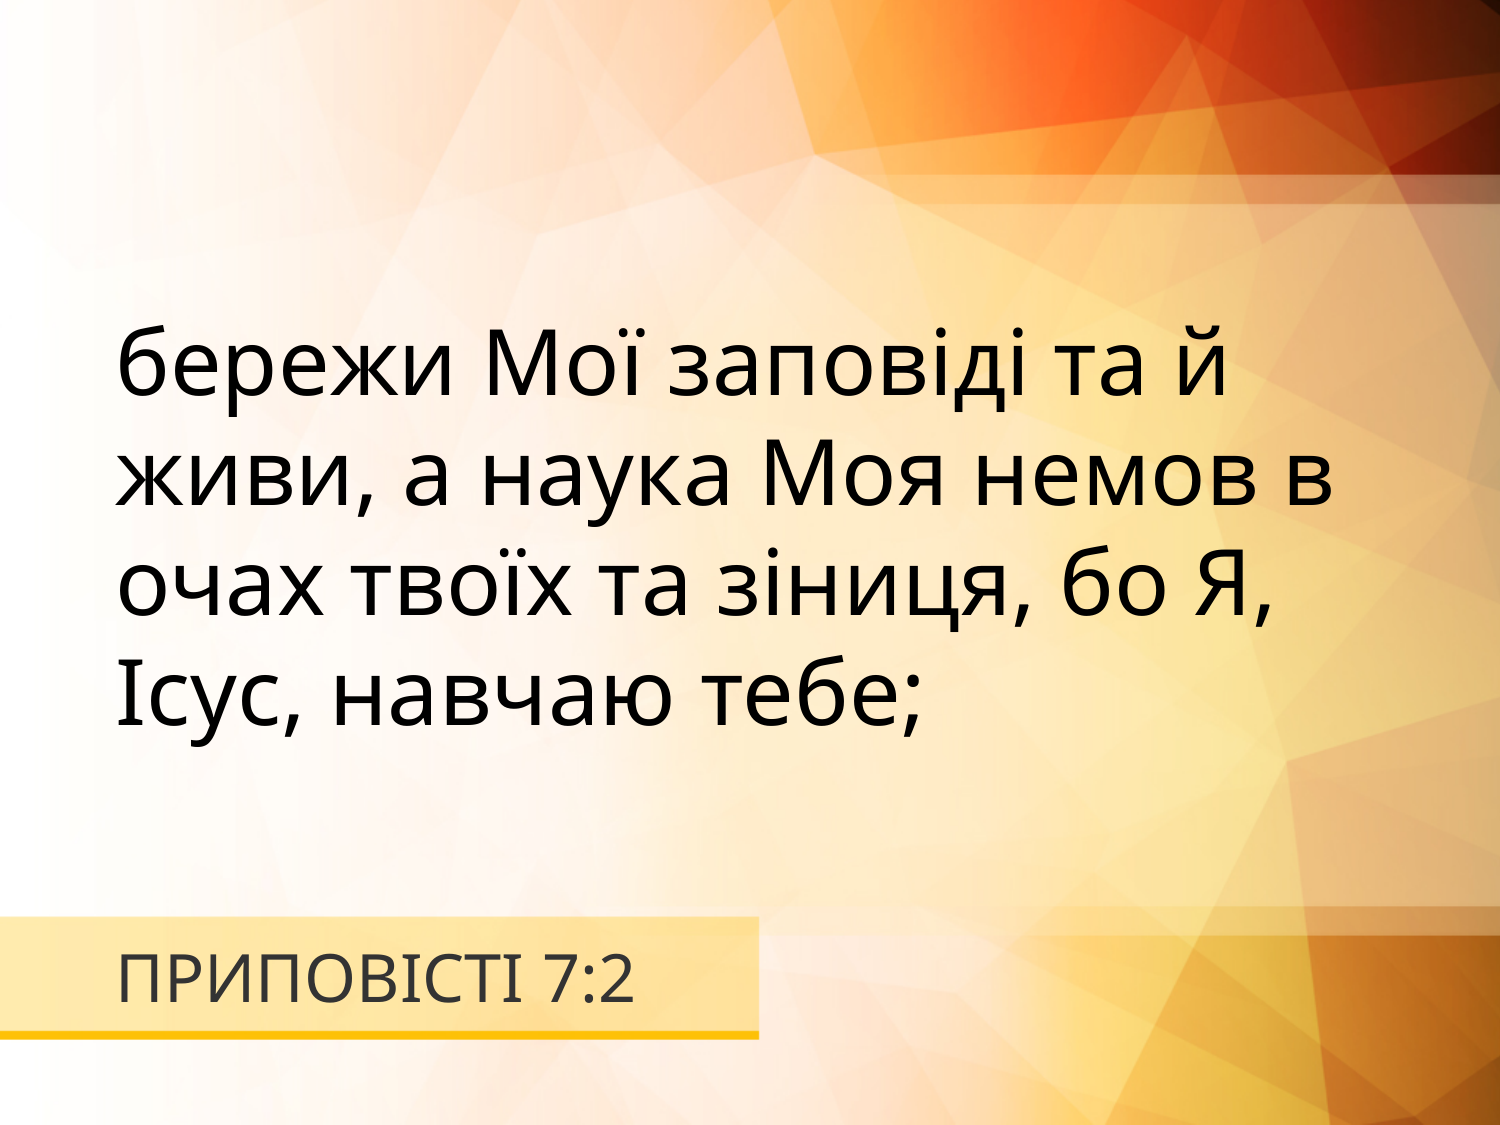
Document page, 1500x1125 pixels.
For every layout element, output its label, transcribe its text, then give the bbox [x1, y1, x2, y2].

text_box бережи Мої заповіді та й живи, а наука Моя немов в очах твоїх та зіниця, бо Я, Ісус, навчаю тебе; [100, 219, 1459, 752]
picture [0, 0, 1500, 1125]
title ПРИПОВІСТІ 7:2 [100, 940, 750, 1024]
